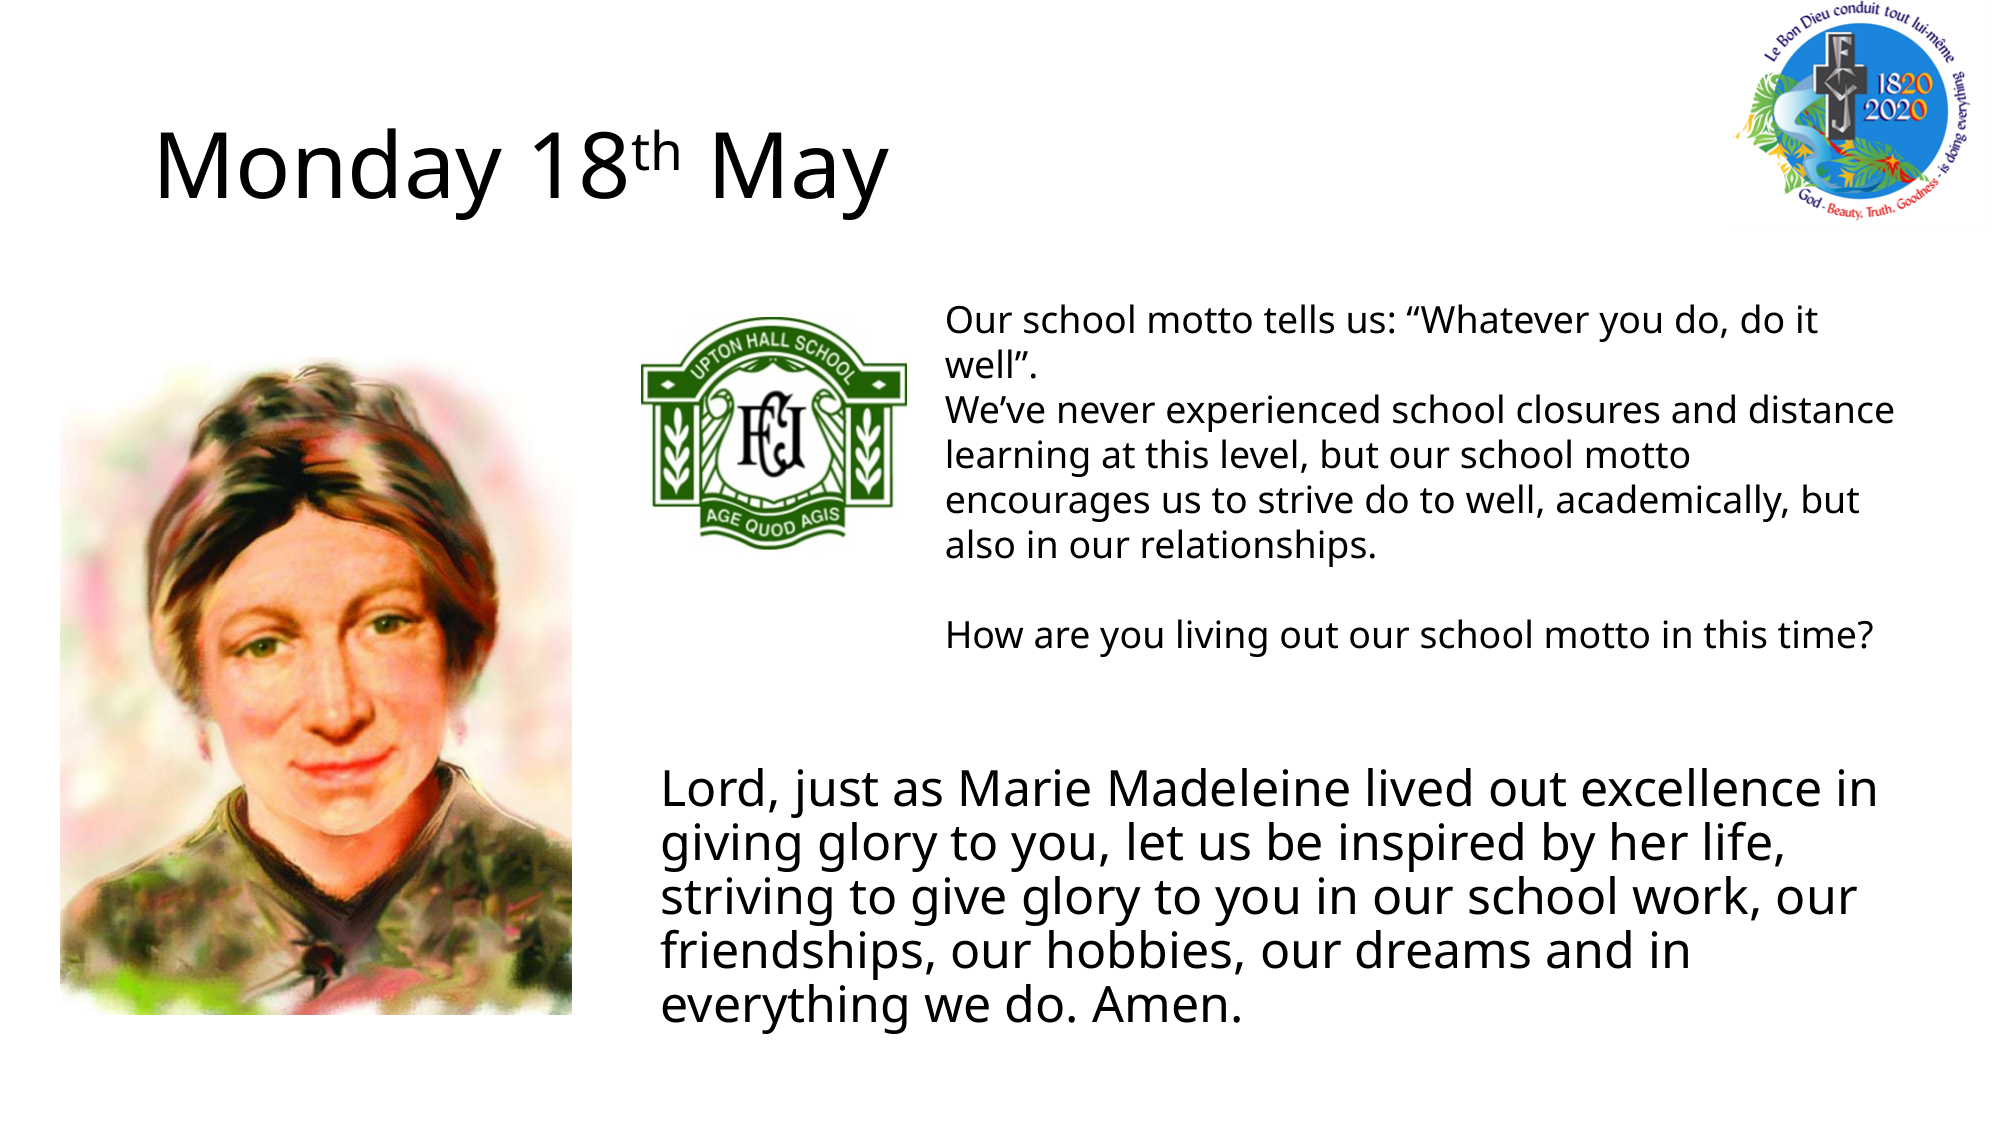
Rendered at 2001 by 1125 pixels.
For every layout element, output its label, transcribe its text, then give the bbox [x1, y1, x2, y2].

picture [1733, 0, 1992, 228]
title Monday 18th May [137, 59, 1863, 278]
list Lord, just as Marie Madeleine lived out excellence in giving glory to you, let us be inspired by her life, striving to give glory to you in our school work, our friendships, our hobbies, our dreams and in everything we do. Amen. [645, 755, 1906, 1073]
picture [641, 317, 907, 554]
text_box Our school motto tells us: “Whatever you do, do it well”. We’ve never experienced school closures and distance learning at this level, but our school motto encourages us to strive do to well, academically, but also in our relationships. How are you living out our school motto in this time? [930, 288, 1915, 709]
picture [60, 357, 572, 1015]
